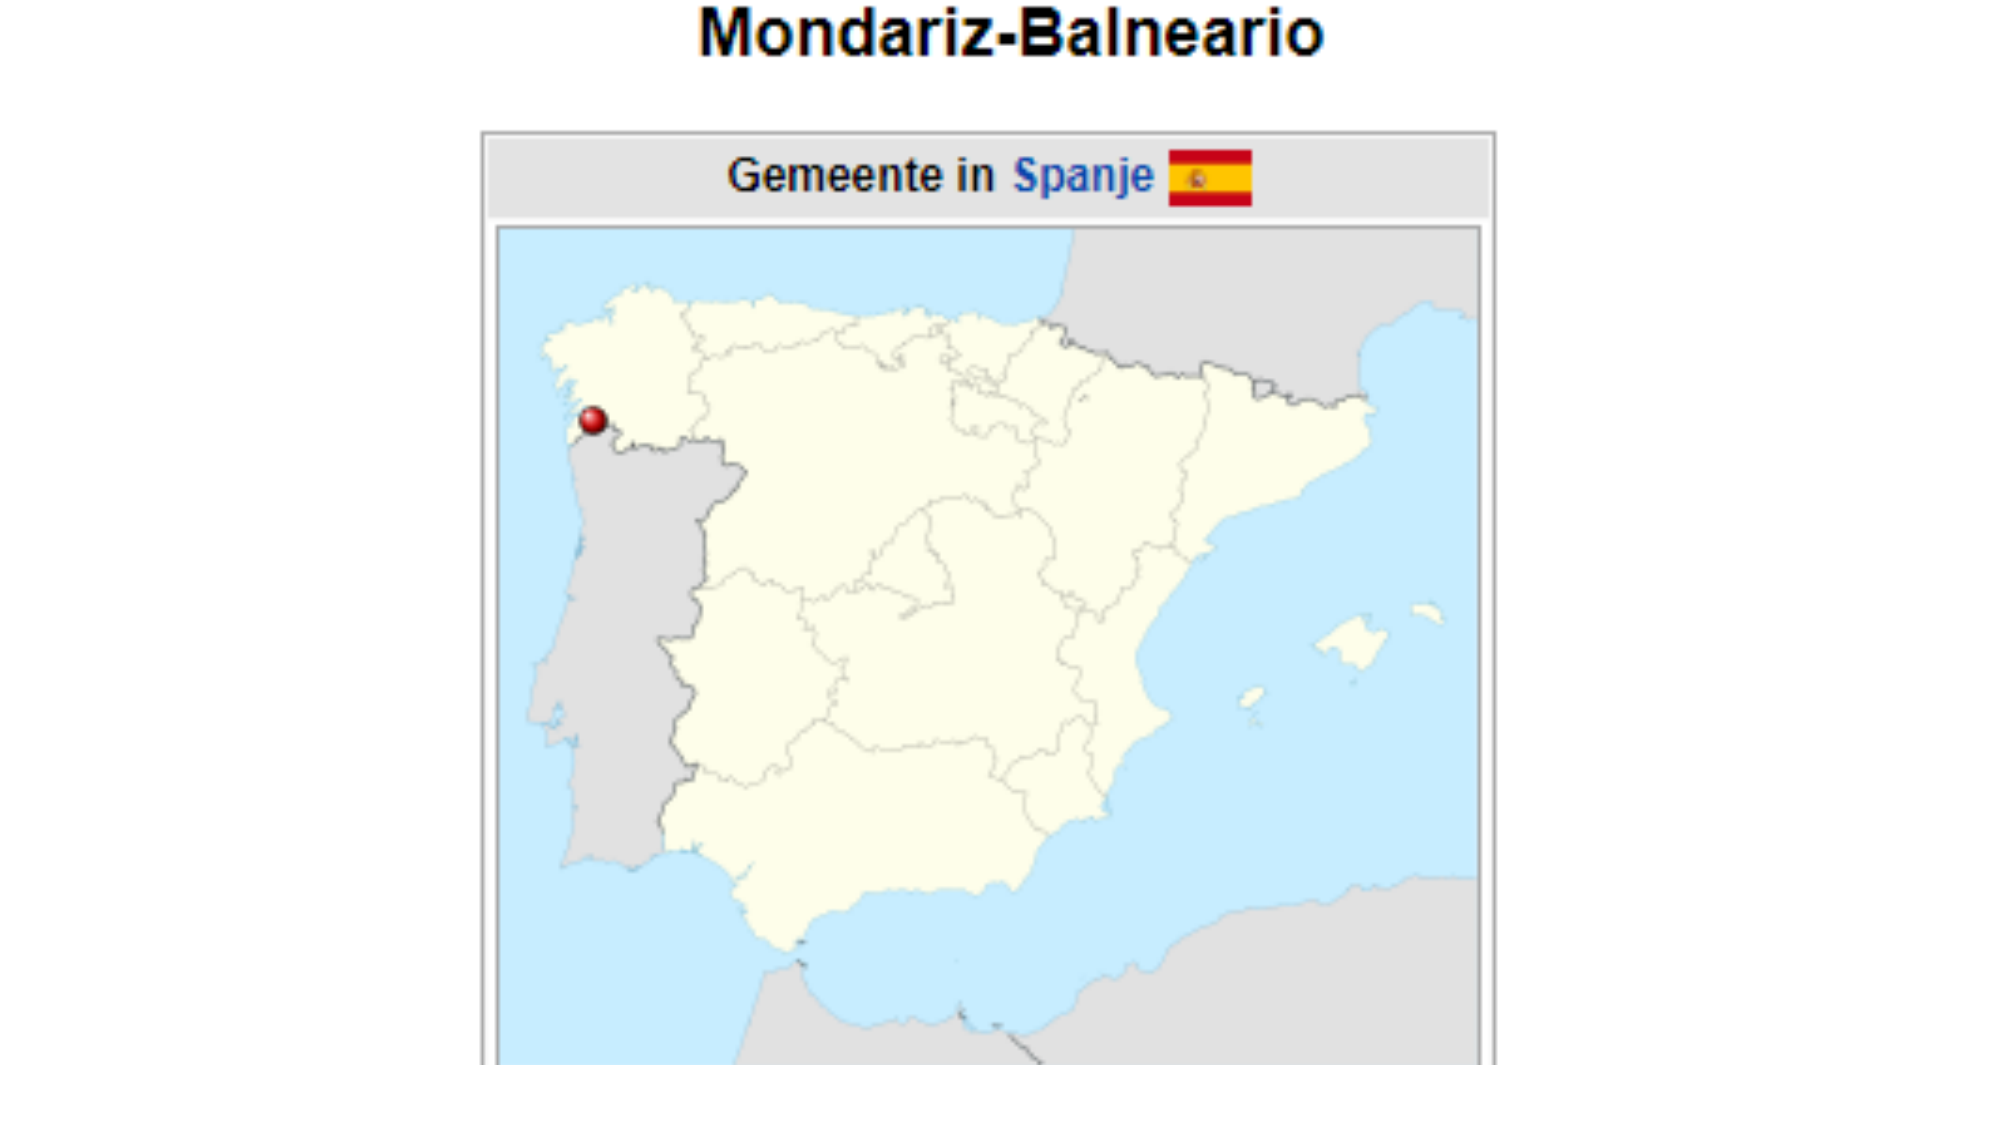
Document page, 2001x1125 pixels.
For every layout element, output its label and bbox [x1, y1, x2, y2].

picture [299, 0, 1505, 1066]
